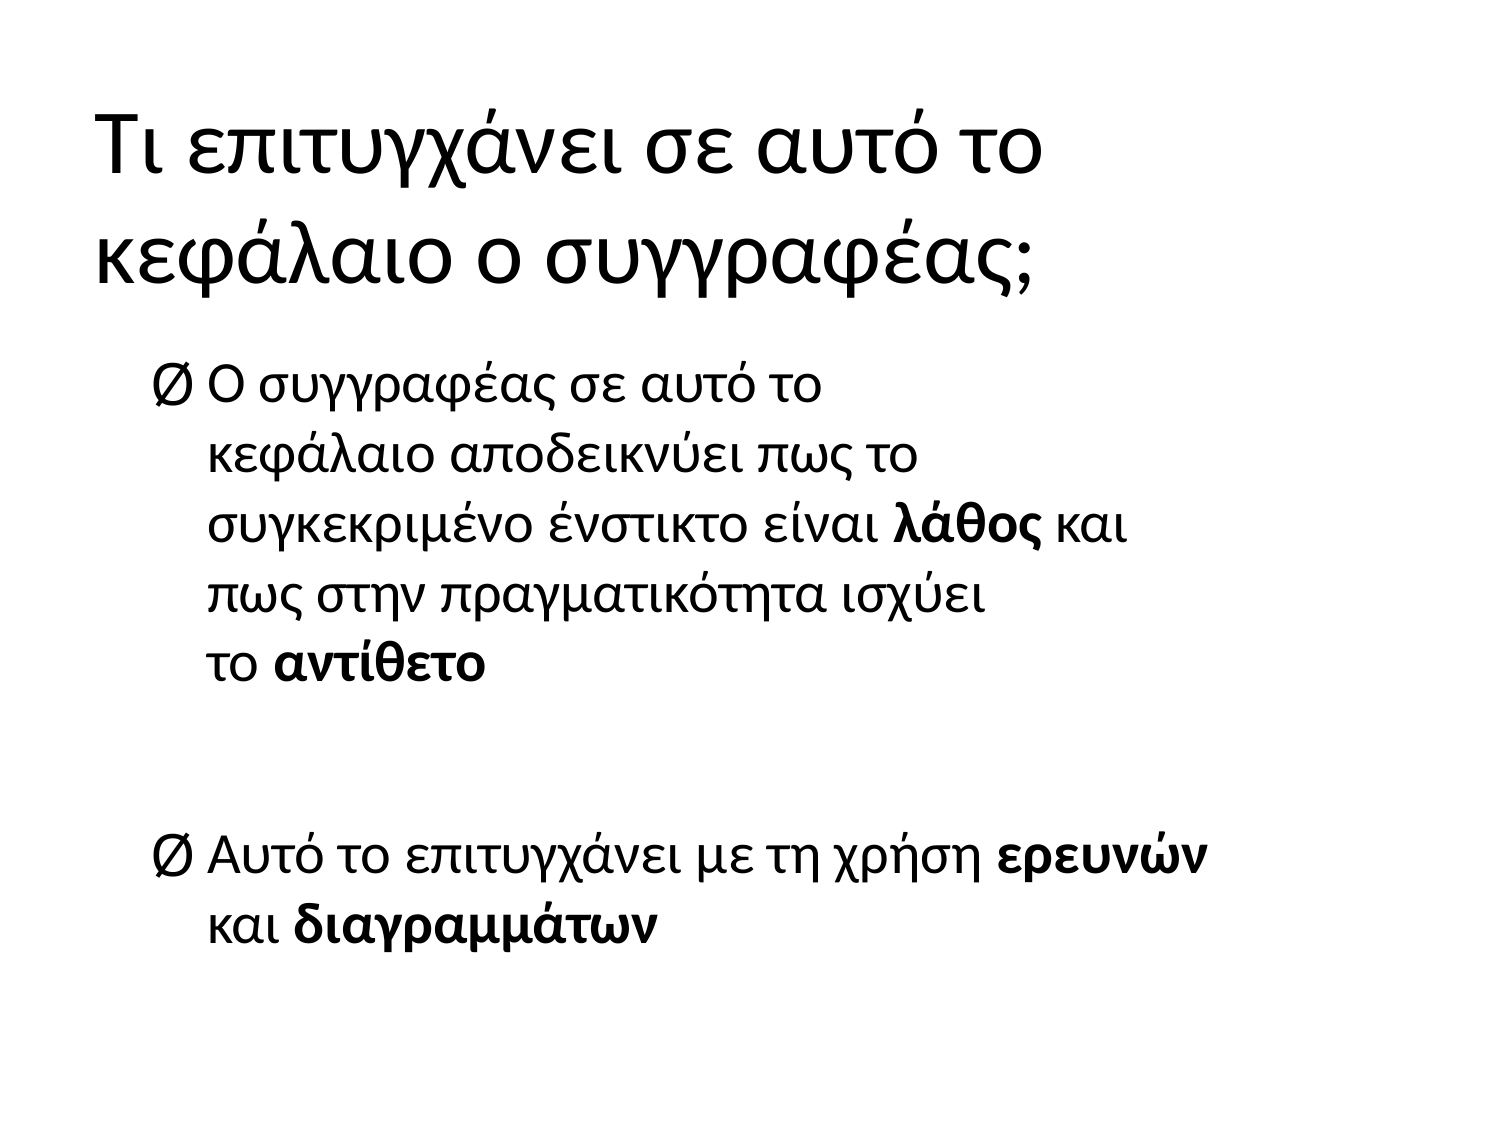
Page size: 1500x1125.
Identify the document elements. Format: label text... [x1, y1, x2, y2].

title Τι επιτυγχάνει σε αυτό το κεφάλαιο ο συγγραφέας; [79, 74, 1237, 304]
list Ο συγγραφέας σε αυτό το κεφάλαιο αποδεικνύει πως το συγκεκριμένο ένστικτο είναι λάθος και πως στην πραγματικότητα ισχύει το αντίθετο Αυτό το επιτυγχάνει με τη χρήση ερευνών και διαγραμμάτων [135, 336, 1237, 1025]
